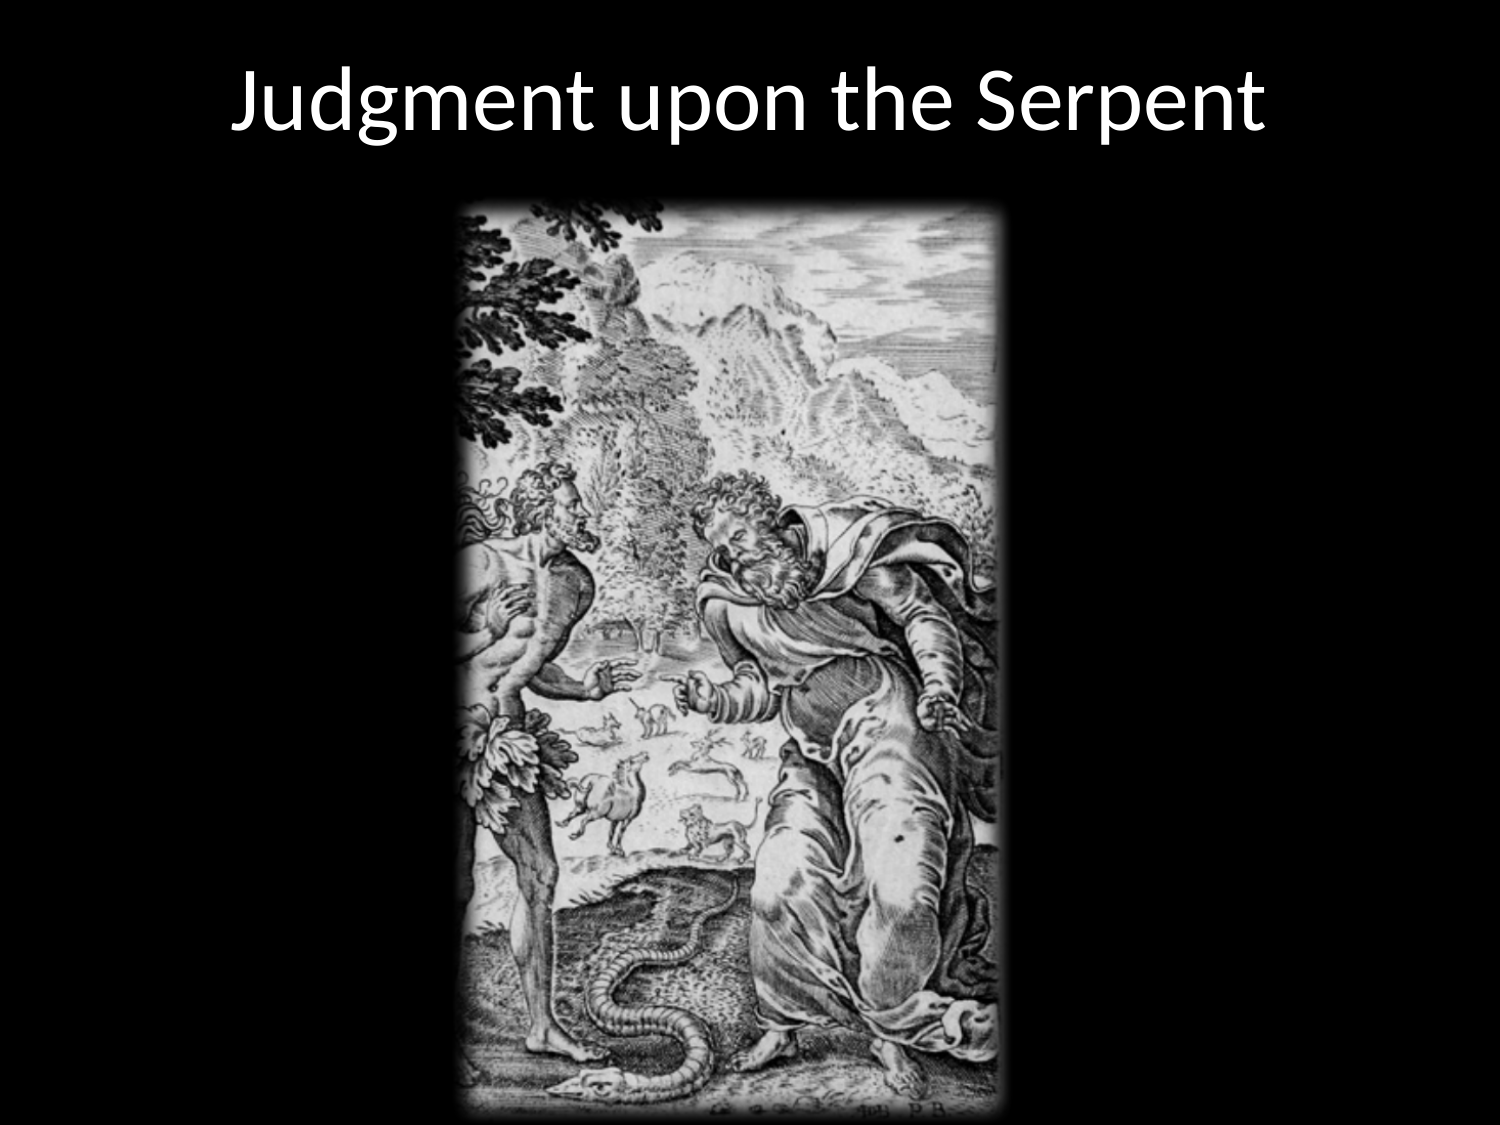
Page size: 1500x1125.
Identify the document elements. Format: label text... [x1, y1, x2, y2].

picture [449, 194, 1013, 1125]
title Judgment upon the Serpent [75, 0, 1425, 188]
